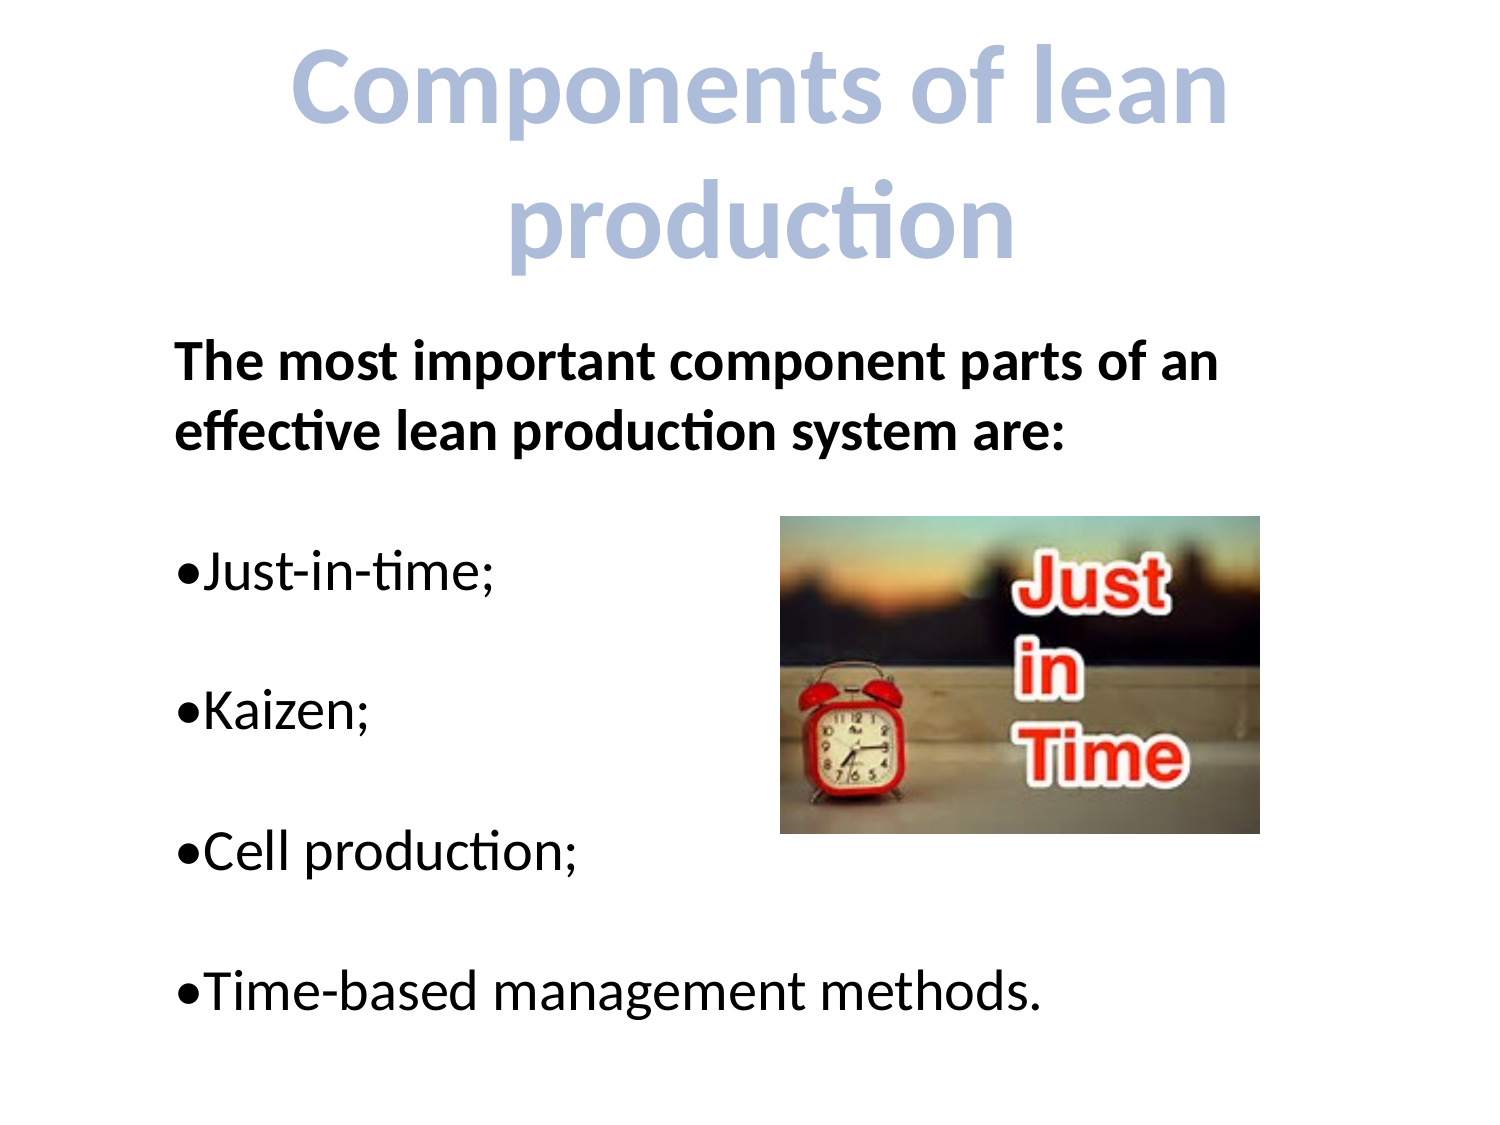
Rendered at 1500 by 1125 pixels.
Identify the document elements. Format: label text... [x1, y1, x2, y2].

picture [779, 516, 1261, 835]
text_box Components of lean production [276, 3, 1273, 289]
text_box The most important component parts of an effective lean production system are: •Just-in-time; •Kaizen; •Cell production; •Time-based management methods. [160, 314, 1389, 1029]
